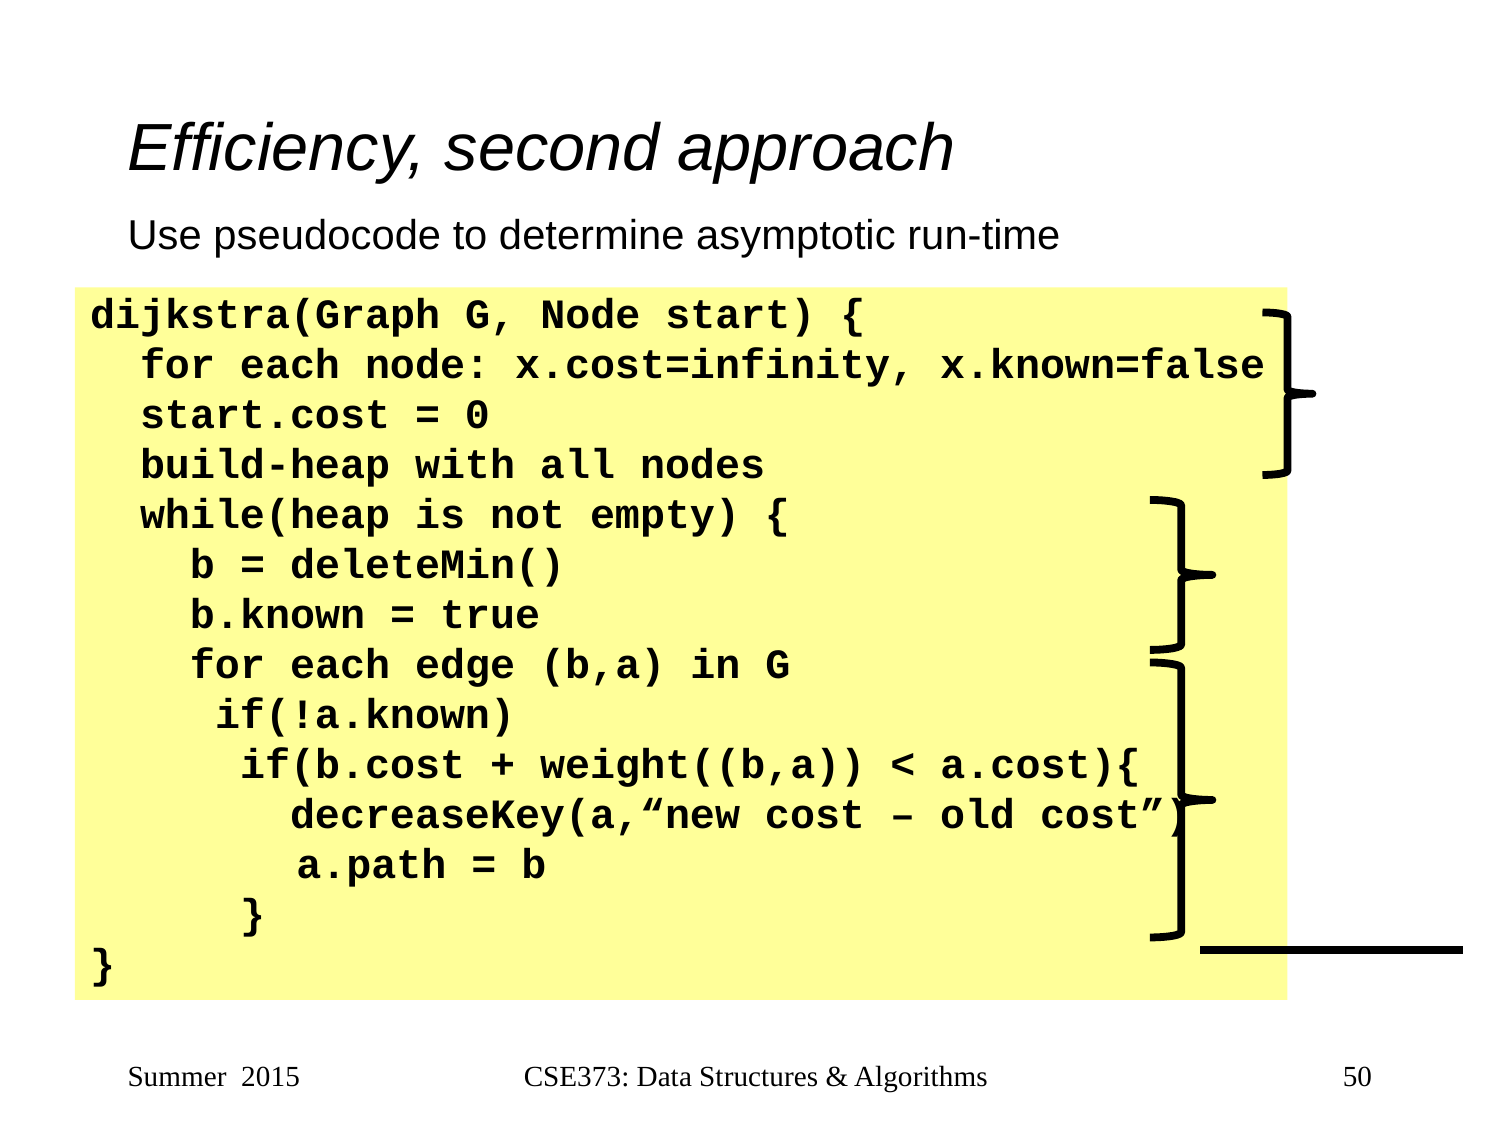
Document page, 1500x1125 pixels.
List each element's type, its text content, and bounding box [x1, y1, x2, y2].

text_box dijkstra(Graph G, Node start) { for each node: x.cost=infinity, x.known=false start.cost = 0 build-heap with all nodes while(heap is not empty) { b = deleteMin() b.known = true for each edge (b,a) in G if(!a.known) if(b.cost + weight((b,a)) < a.cost){ decreaseKey(a,“new cost – old cost”) a.path = b } } [74, 287, 1288, 1000]
title Efficiency, second approach [112, 49, 1388, 199]
text_box [1149, 499, 1213, 650]
text_box [1149, 662, 1213, 938]
text_box [1262, 312, 1313, 475]
slide_number 50 [1074, 1049, 1388, 1125]
footer CSE373: Data Structures & Algorithms [474, 1049, 1038, 1125]
slide_number Summer 2015 [112, 1049, 426, 1125]
list Use pseudocode to determine asymptotic run-time [112, 199, 1388, 263]
